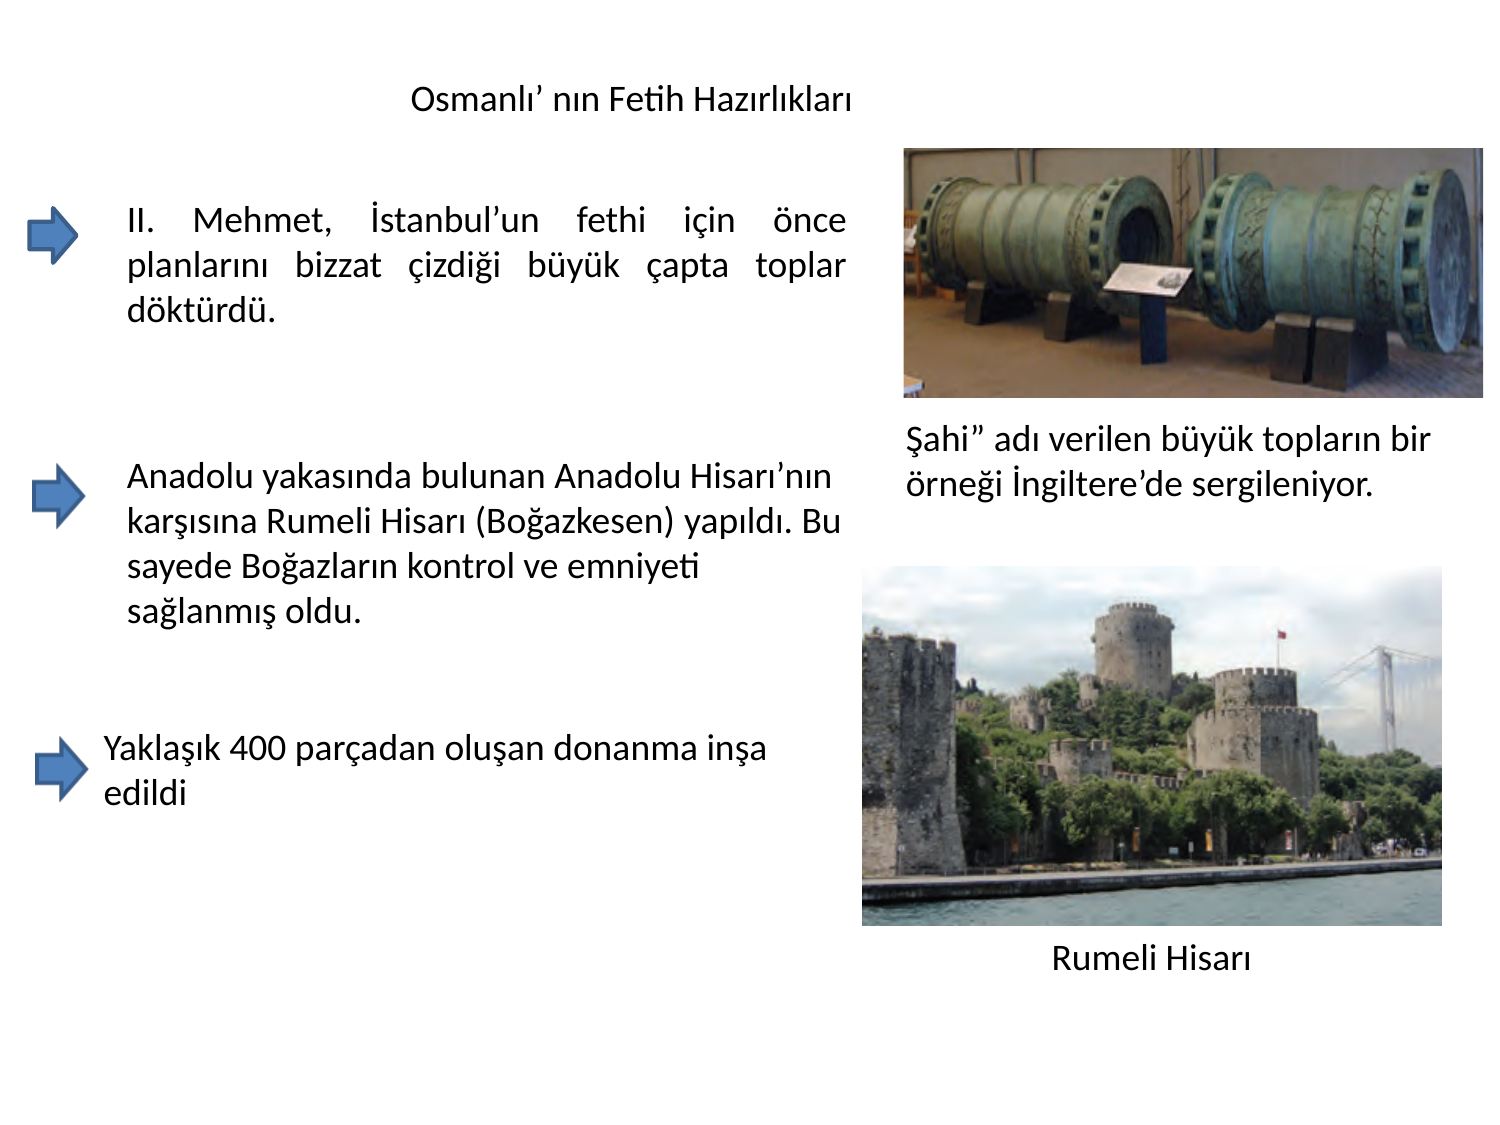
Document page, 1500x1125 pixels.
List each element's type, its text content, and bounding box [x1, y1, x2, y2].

text_box Osmanlı’ nın Fetih Hazırlıkları [206, 66, 1058, 127]
picture [35, 735, 90, 803]
text_box Anadolu yakasında bulunan Anadolu Hisarı’nın karşısına Rumeli Hisarı (Boğazkesen) yapıldı. Bu sayede Boğazların kontrol ve emniyeti sağlanmış oldu. [112, 443, 863, 639]
text_box [27, 206, 79, 265]
picture [903, 147, 1484, 398]
text_box Rumeli Hisarı [1036, 933, 1267, 986]
picture [32, 462, 86, 531]
text_box Şahi” adı verilen büyük topların bir örneği İngiltere’de sergileniyor. [891, 406, 1488, 511]
text_box Yaklaşık 400 parçadan oluşan donanma inşa edildi [88, 715, 839, 821]
picture [861, 566, 1442, 926]
text_box II. Mehmet, İstanbul’un fethi için önce planlarını bizzat çizdiği büyük çapta toplar döktürdü. [112, 187, 863, 337]
